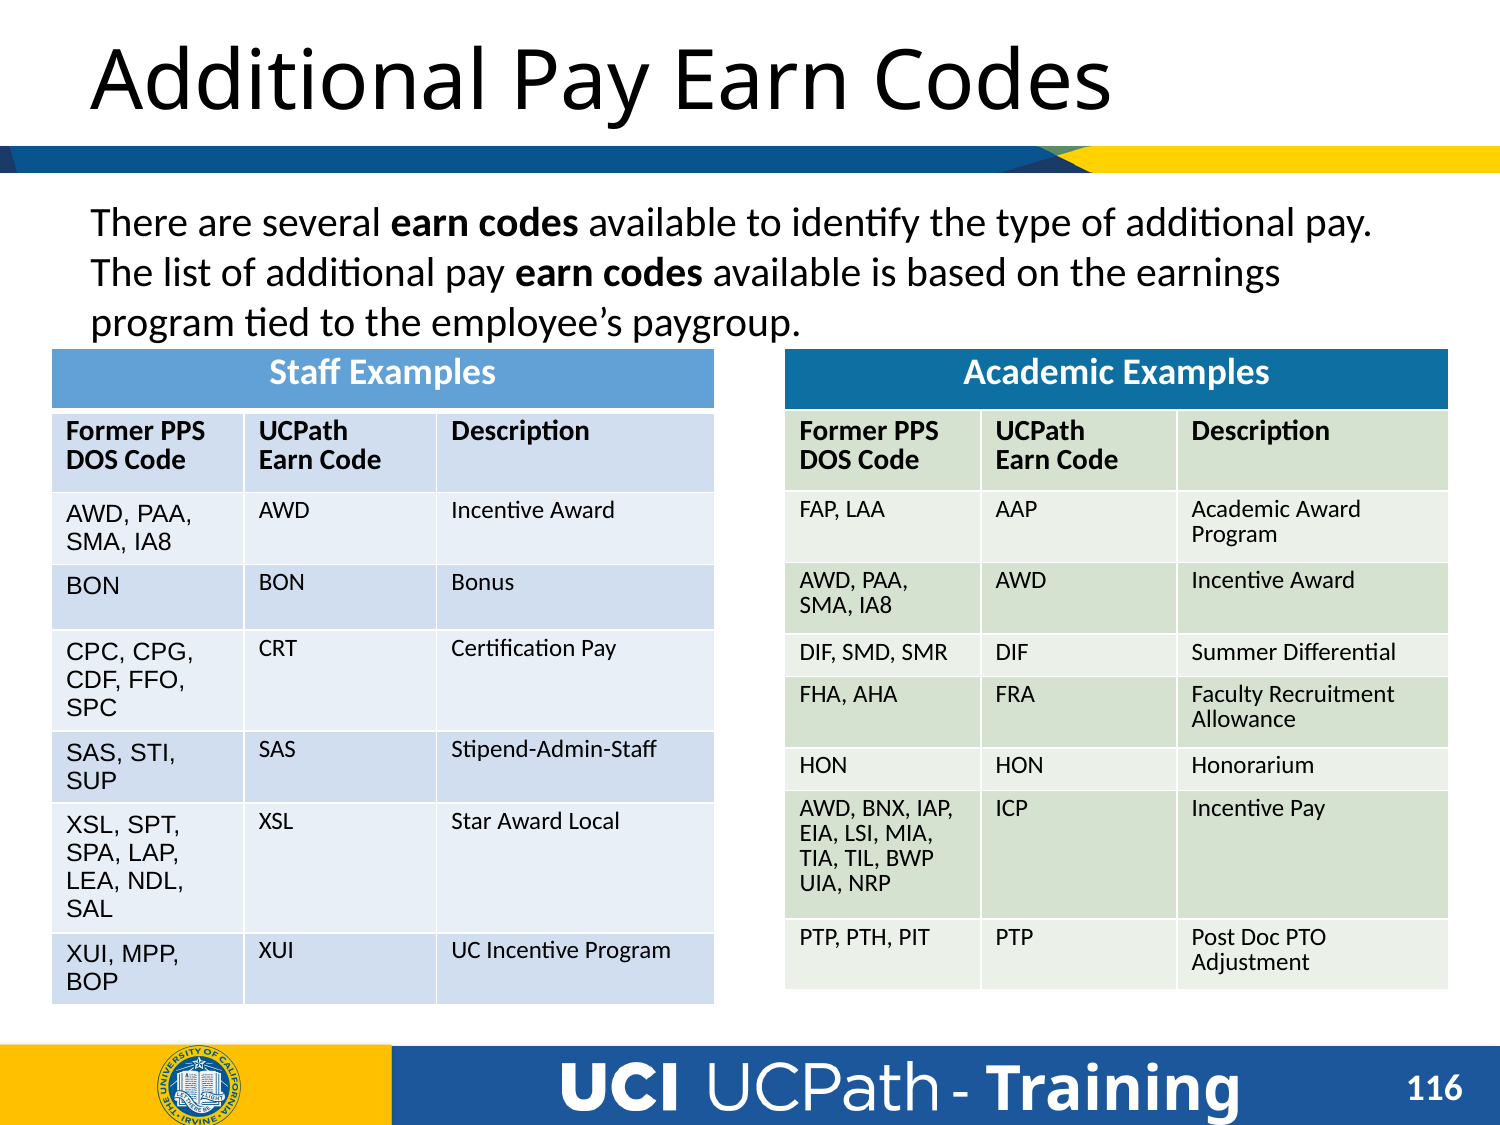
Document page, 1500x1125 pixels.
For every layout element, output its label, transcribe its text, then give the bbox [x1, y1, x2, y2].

table_cell XUI [245, 934, 436, 1004]
table_header Staff Examples [52, 349, 714, 408]
table_cell AWD [245, 493, 436, 564]
table_cell Incentive Award [437, 493, 714, 564]
table_cell SAS [245, 732, 436, 802]
table_cell PTP, PTH, PIT [785, 920, 980, 989]
picture [157, 1045, 241, 1125]
table_cell PTP [982, 920, 1176, 989]
table_cell FAP, LAA [785, 492, 980, 562]
table_cell Former PPS DOS Code [785, 411, 980, 490]
table_cell FRA [982, 677, 1176, 747]
table_cell Post Doc PTO Adjustment [1178, 920, 1448, 989]
table_cell Faculty Recruitment Allowance [1178, 677, 1448, 747]
table_cell Certification Pay [437, 631, 714, 730]
table_cell Description [1178, 411, 1448, 490]
picture [562, 1061, 937, 1111]
table_cell BON [52, 565, 243, 629]
list There are several earn codes available to identify the type of additional pay. The list of additional pay earn codes available is based on the earnings program tied to the employee’s paygroup. [75, 187, 1425, 1005]
table_cell Stipend-Admin-Staff [437, 732, 714, 802]
table_cell AAP [982, 492, 1176, 562]
table_cell Former PPS DOS Code [52, 414, 243, 492]
table_cell DIF, SMD, SMR [785, 635, 980, 676]
table_cell Description [437, 414, 714, 492]
table_cell Honorarium [1178, 749, 1448, 790]
table_cell AWD, BNX, IAP, EIA, LSI, MIA, TIA, TIL, BWP UIA, NRP [785, 791, 980, 918]
title Additional Pay Earn Codes [75, 6, 1425, 147]
table_cell Star Award Local [437, 804, 714, 932]
table_cell CPC, CPG, CDF, FFO, SPC [52, 631, 243, 730]
table_cell FHA, AHA [785, 677, 980, 747]
table_cell AWD, PAA, SMA, IA8 [785, 563, 980, 633]
table_cell AWD, PAA, SMA, IA8 [52, 493, 243, 564]
table_cell XUI, MPP, BOP [52, 934, 243, 1004]
table_cell UCPath Earn Code [245, 414, 436, 492]
table_cell XSL [245, 804, 436, 932]
table_cell Incentive Pay [1178, 791, 1448, 918]
table_cell BON [245, 565, 436, 629]
table_cell XSL, SPT, SPA, LAP, LEA, NDL, SAL [52, 804, 243, 932]
table_cell Bonus [437, 565, 714, 629]
table_cell Summer Differential [1178, 635, 1448, 676]
table_cell CRT [245, 631, 436, 730]
table_cell SAS, STI, SUP [52, 732, 243, 802]
table_cell UC Incentive Program [437, 934, 714, 1004]
table_cell AWD [982, 563, 1176, 633]
table_cell ICP [982, 791, 1176, 918]
table_cell HON [982, 749, 1176, 790]
table_cell HON [785, 749, 980, 790]
table_cell UCPath Earn Code [982, 411, 1176, 490]
picture [0, 120, 1500, 251]
table_cell Academic Award Program [1178, 492, 1448, 562]
table_cell Incentive Award [1178, 563, 1448, 633]
table_header Academic Examples [785, 349, 1448, 409]
table_cell DIF [982, 635, 1176, 676]
